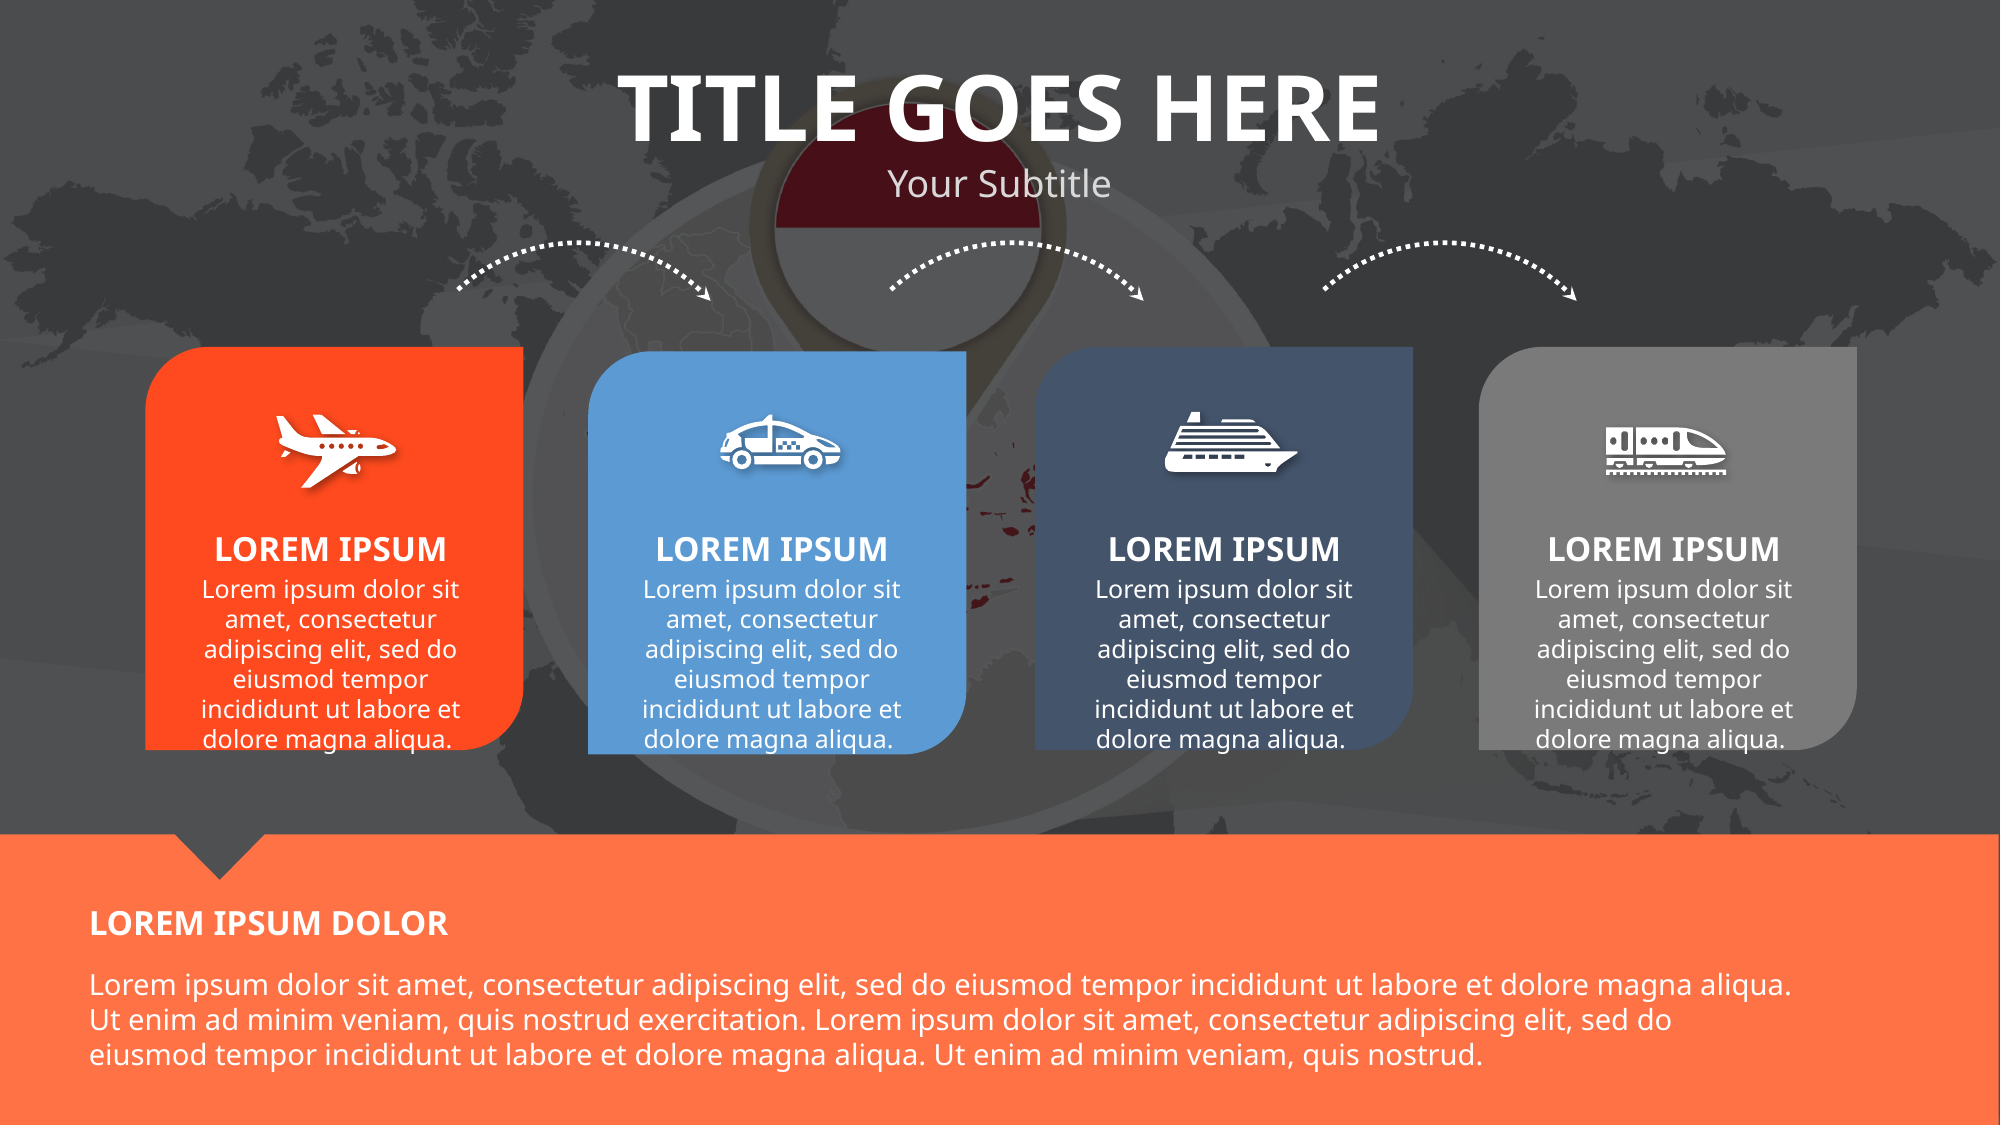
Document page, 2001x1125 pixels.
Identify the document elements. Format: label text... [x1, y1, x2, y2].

text_box [720, 456, 730, 462]
text_box [1477, 345, 1858, 752]
text_box [1221, 419, 1256, 423]
text_box [720, 414, 841, 453]
text_box [1606, 427, 1633, 455]
text_box [1186, 411, 1201, 423]
text_box [144, 345, 525, 752]
text_box [1606, 458, 1634, 468]
text_box [1606, 469, 1727, 475]
text_box TITLE GOES HERE Your Subtitle [548, 42, 1452, 212]
text_box [732, 450, 752, 470]
text_box [312, 414, 346, 435]
text_box LOREM IPSUM DOLOR Lorem ipsum dolor sit amet, consectetur adipiscing elit, sed do eiusmod tempor incididunt ut labore et dolore magna aliqua. Ut enim ad minim veniam, quis nostrud exercitation. Lorem ipsum dolor sit amet, consectetur adipiscing elit, sed do eiusmod tempor incididunt ut labore et dolore magna aliqua. Ut enim ad minim veniam, quis nostrud. [73, 894, 1811, 1079]
text_box [825, 456, 841, 465]
text_box [1636, 458, 1726, 468]
text_box [1164, 451, 1298, 472]
text_box [890, 242, 1144, 422]
text_box LOREM IPSUM Lorem ipsum dolor sit amet, consectetur adipiscing elit, sed do eiusmod tempor incididunt ut labore et dolore magna aliqua. [602, 521, 943, 761]
text_box [1636, 427, 1726, 455]
text_box [0, 833, 2000, 1125]
text_box [753, 456, 802, 465]
text_box LOREM IPSUM Lorem ipsum dolor sit amet, consectetur adipiscing elit, sed do eiusmod tempor incididunt ut labore et dolore magna aliqua. [1493, 521, 1834, 761]
text_box [1034, 345, 1415, 752]
text_box LOREM IPSUM Lorem ipsum dolor sit amet, consectetur adipiscing elit, sed do eiusmod tempor incididunt ut labore et dolore magna aliqua. [1054, 521, 1395, 761]
text_box [457, 242, 711, 422]
text_box [276, 416, 397, 488]
text_box [1323, 242, 1577, 422]
text_box [803, 450, 823, 470]
text_box [587, 350, 968, 756]
text_box [1170, 425, 1281, 449]
text_box LOREM IPSUM Lorem ipsum dolor sit amet, consectetur adipiscing elit, sed do eiusmod tempor incididunt ut labore et dolore magna aliqua. [160, 521, 501, 761]
